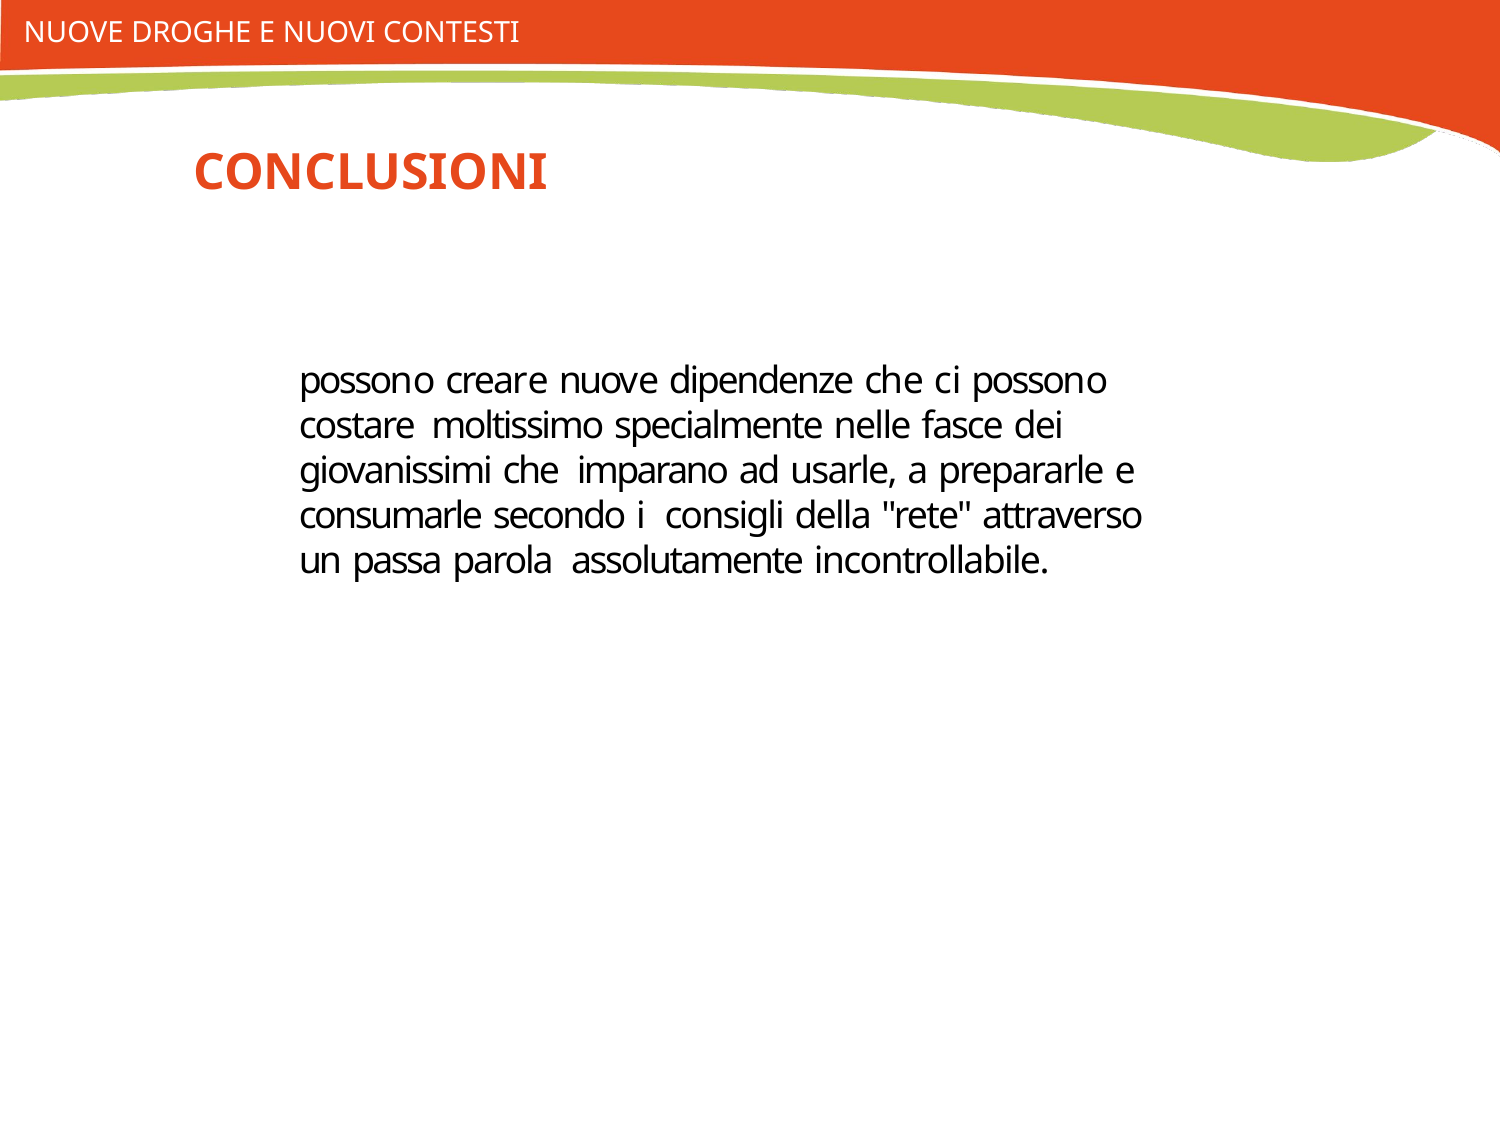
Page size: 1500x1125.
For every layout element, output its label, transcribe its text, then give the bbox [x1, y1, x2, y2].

picture [0, 0, 1500, 167]
text_box possono creare nuove dipendenze che ci possono costare moltissimo specialmente nelle fasce dei giovanissimi che imparano ad usarle, a prepararle e consumarle secondo i consigli della "rete" attraverso un passa parola assolutamente incontrollabile. [296, 353, 1175, 581]
title CONCLUSIONI [191, 176, 638, 328]
